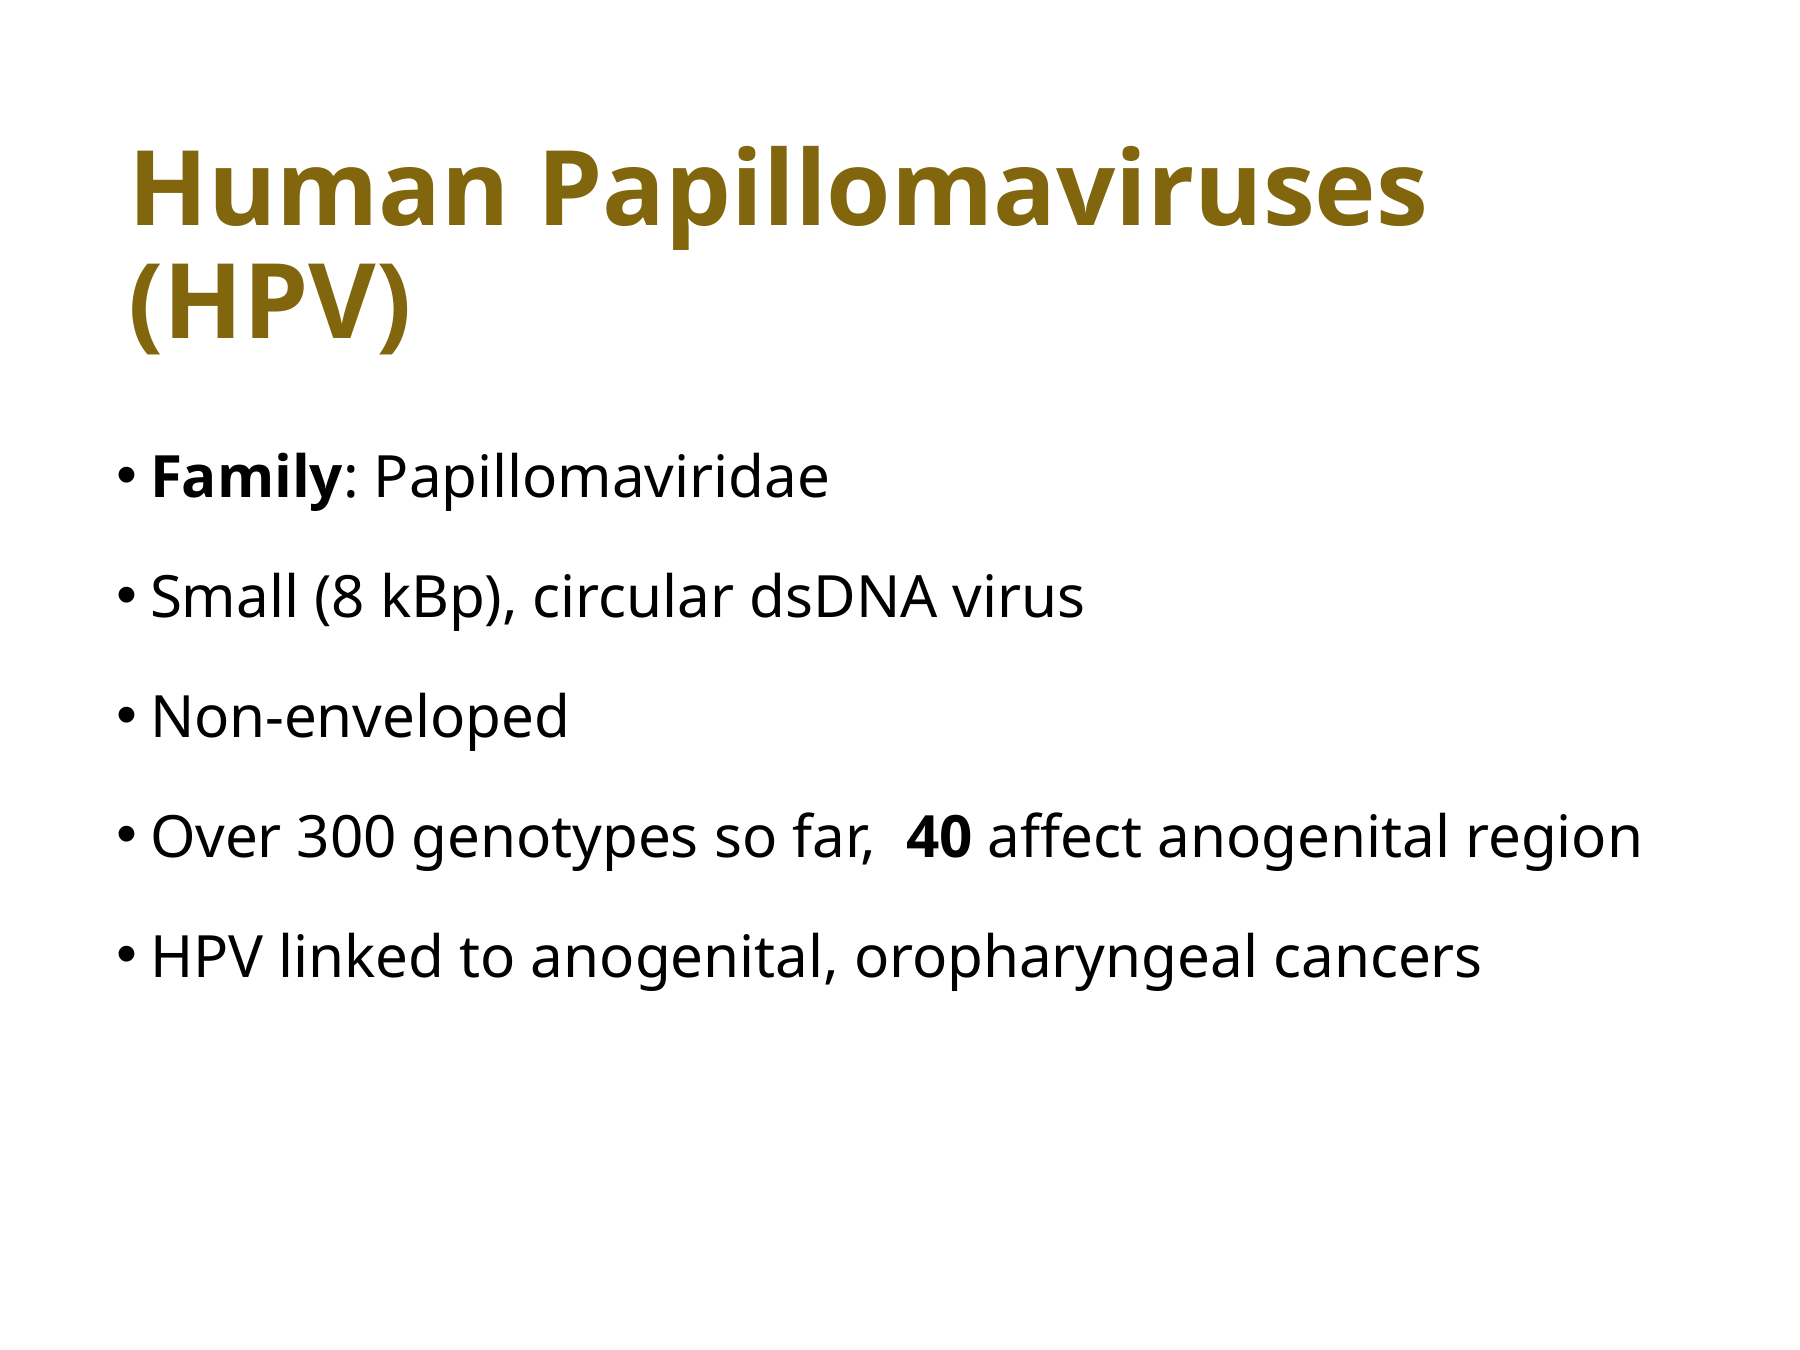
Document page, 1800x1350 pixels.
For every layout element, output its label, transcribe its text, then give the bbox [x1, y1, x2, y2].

title Human Papillomaviruses (HPV) [113, 120, 1712, 376]
list Family: Papillomaviridae Small (8 kBp), circular dsDNA virus Non-enveloped Over 300 genotypes so far, 40 affect anogenital region HPV linked to anogenital, oropharyngeal cancers [101, 431, 1699, 1225]
